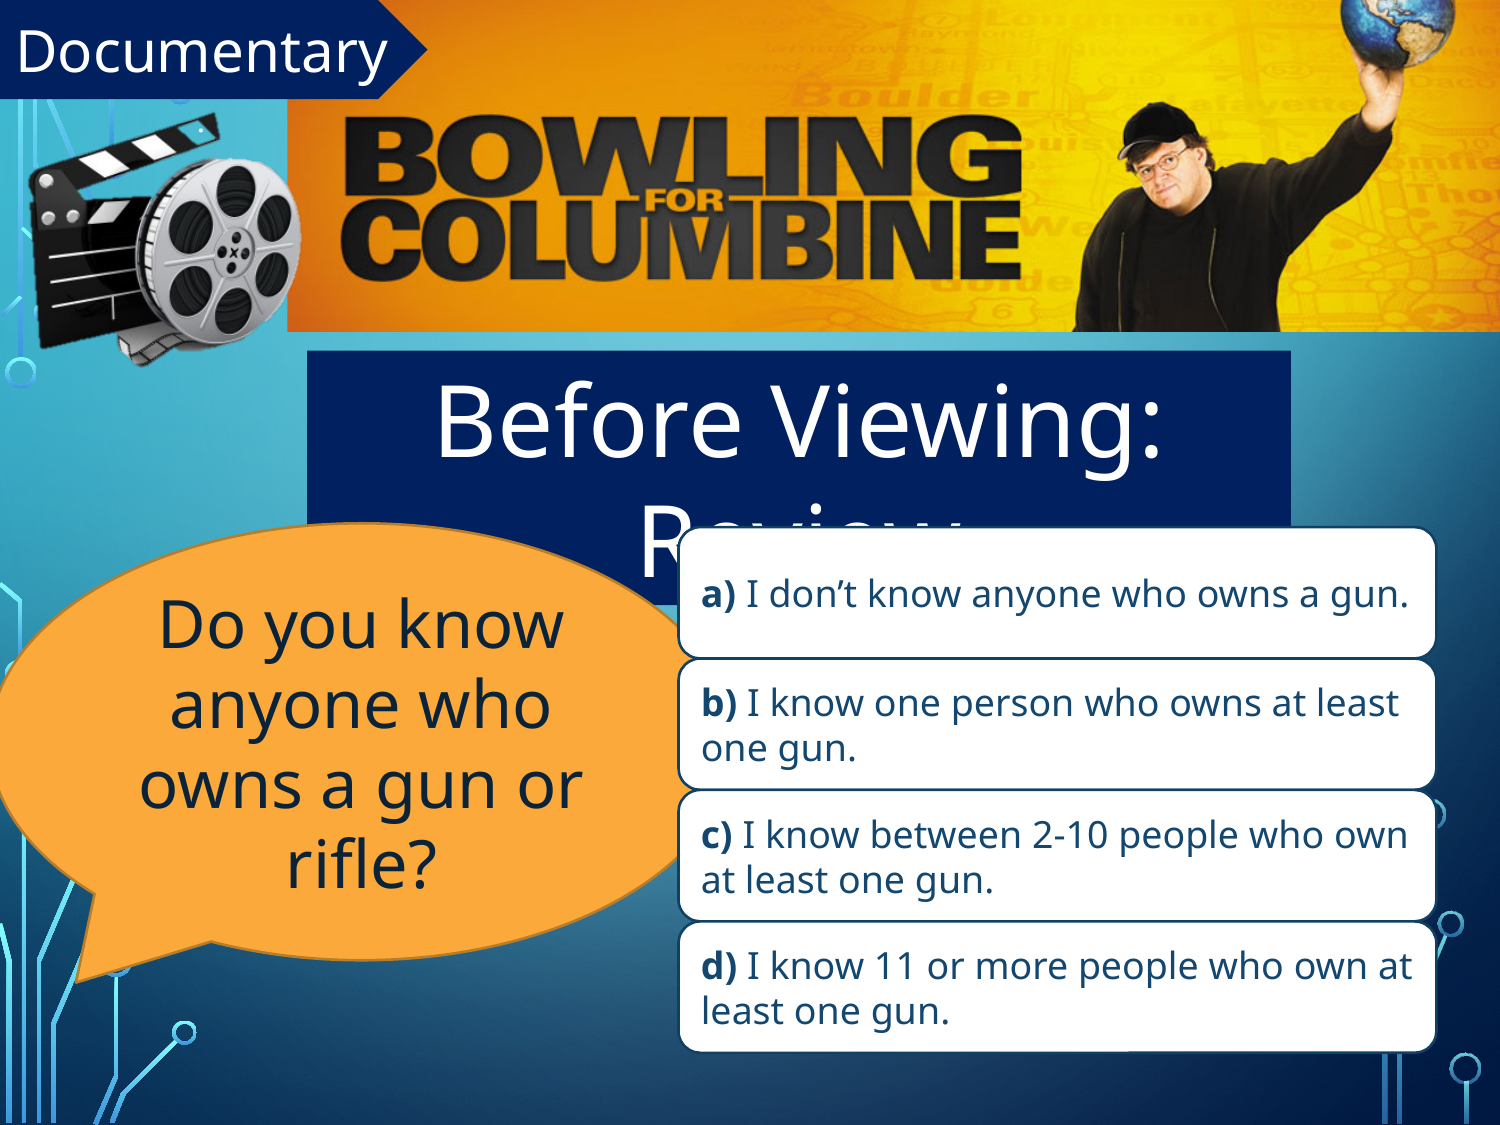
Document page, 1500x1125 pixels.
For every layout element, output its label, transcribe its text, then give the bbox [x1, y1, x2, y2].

picture [0, 0, 1500, 395]
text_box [678, 526, 1437, 1054]
text_box Before Viewing: Review [307, 350, 1291, 606]
text_box Do you know anyone who owns a gun or rifle? [0, 521, 678, 984]
text_box Documentary [0, 0, 287, 96]
